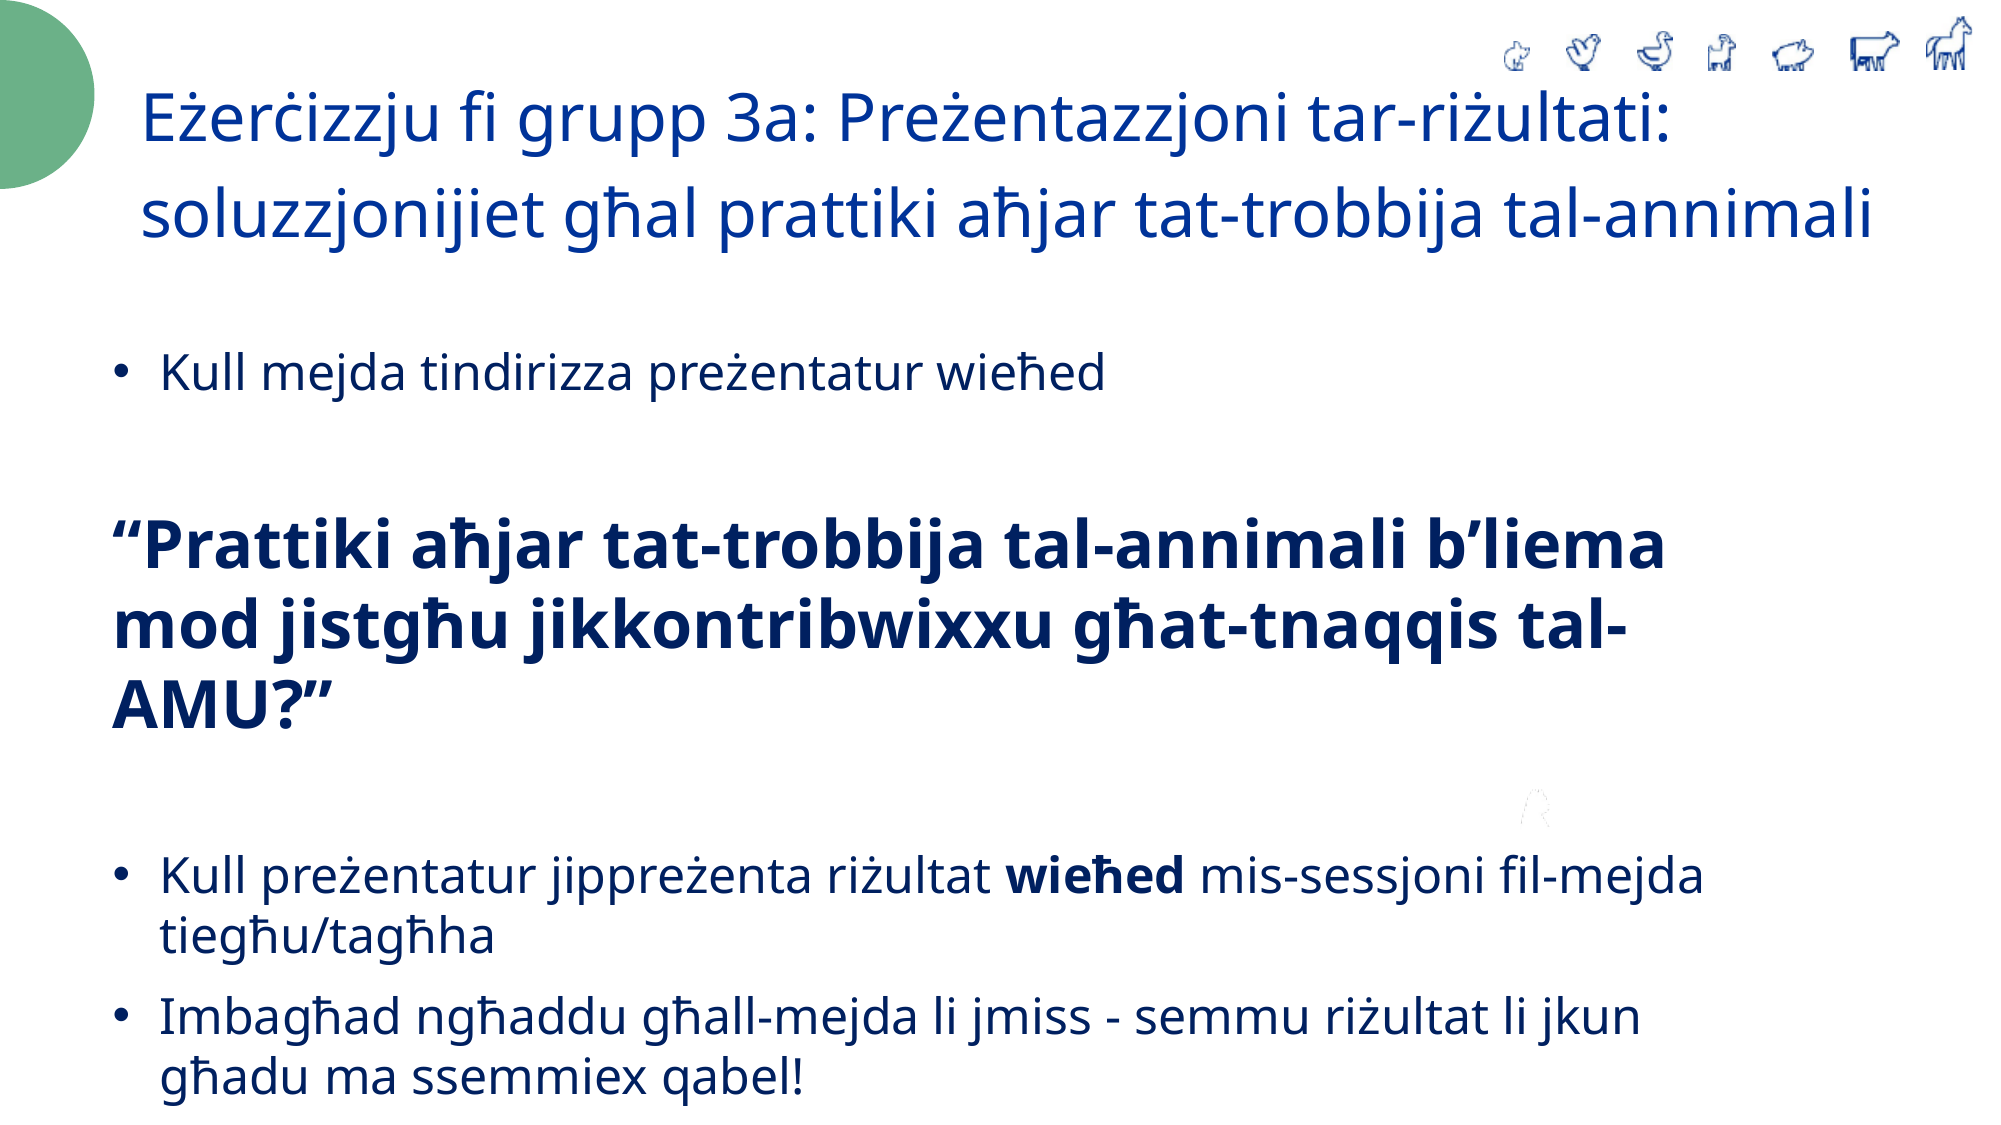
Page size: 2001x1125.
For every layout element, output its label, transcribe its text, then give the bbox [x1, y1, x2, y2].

picture [1708, 34, 1736, 50]
text_box Kull mejda tindirizza preżentatur wieħed “Prattiki aħjar tat-trobbija tal-annimali b’liema mod jistgħu jikkontribwixxu għat-tnaqqis tal-AMU?” Kull preżentatur jippreżenta riżultat wieħed mis-sessjoni fil-mejda tiegħu/tagħha Imbagħad ngħaddu għall-mejda li jmiss - semmu riżultat li jkun għadu ma ssemmiex qabel! [97, 332, 1823, 1047]
picture [1926, 16, 1973, 70]
picture [1850, 31, 1900, 50]
list Eżerċizzju fi grupp 3a: Preżentazzjoni tar-riżultati: soluzzjonijiet għal prattiki aħjar tat-trobbija tal-annimali [125, 50, 1950, 252]
picture [1637, 31, 1673, 50]
picture [1772, 39, 1814, 50]
picture [1504, 41, 1530, 50]
picture [1566, 34, 1601, 50]
